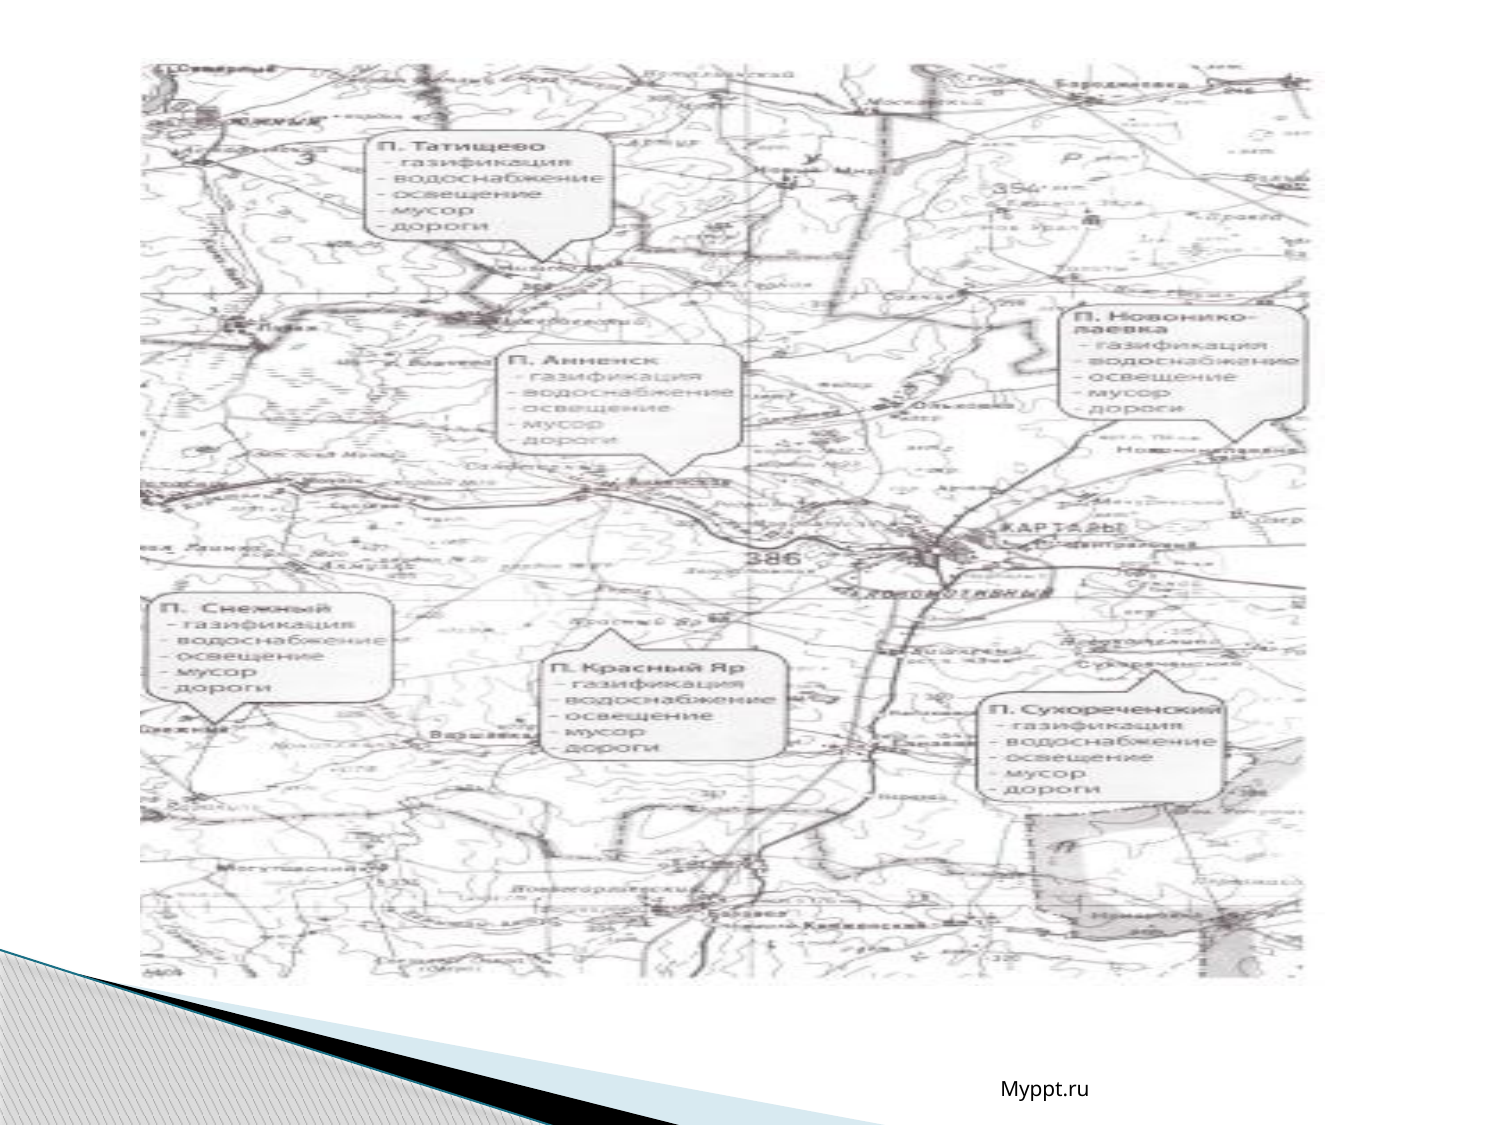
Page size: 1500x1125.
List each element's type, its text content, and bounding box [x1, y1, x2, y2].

footer Myppt.ru [718, 1051, 1105, 1112]
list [140, 58, 1325, 986]
